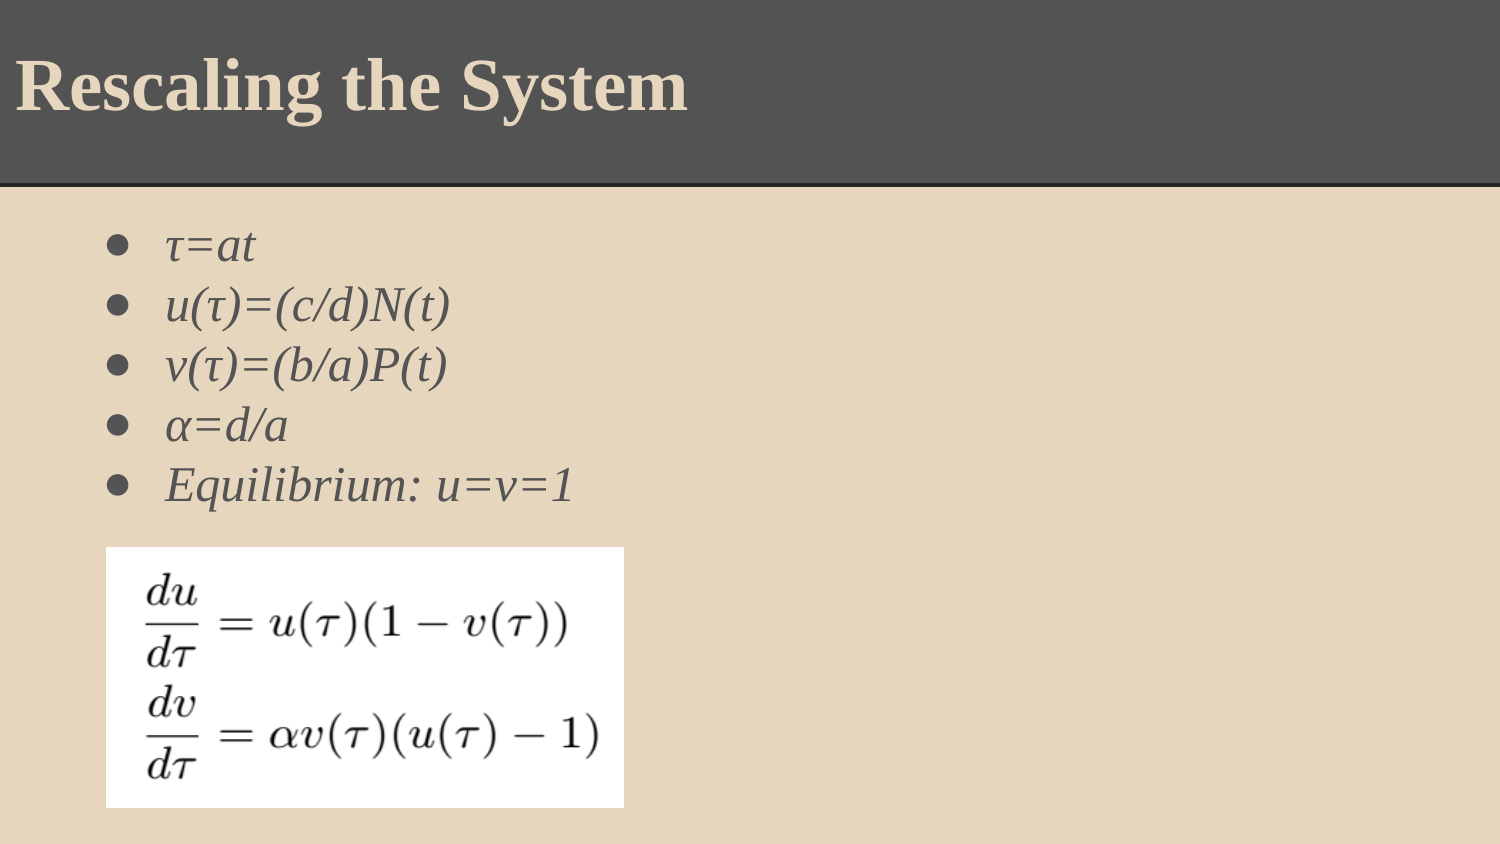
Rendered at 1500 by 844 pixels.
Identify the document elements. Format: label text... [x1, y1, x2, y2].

list τ=at u(τ)=(c/d)N(t) v(τ)=(b/a)P(t) α=d/a Equilibrium: u=v=1 [75, 196, 1425, 808]
picture [105, 547, 625, 809]
title Rescaling the System [0, 0, 1350, 141]
